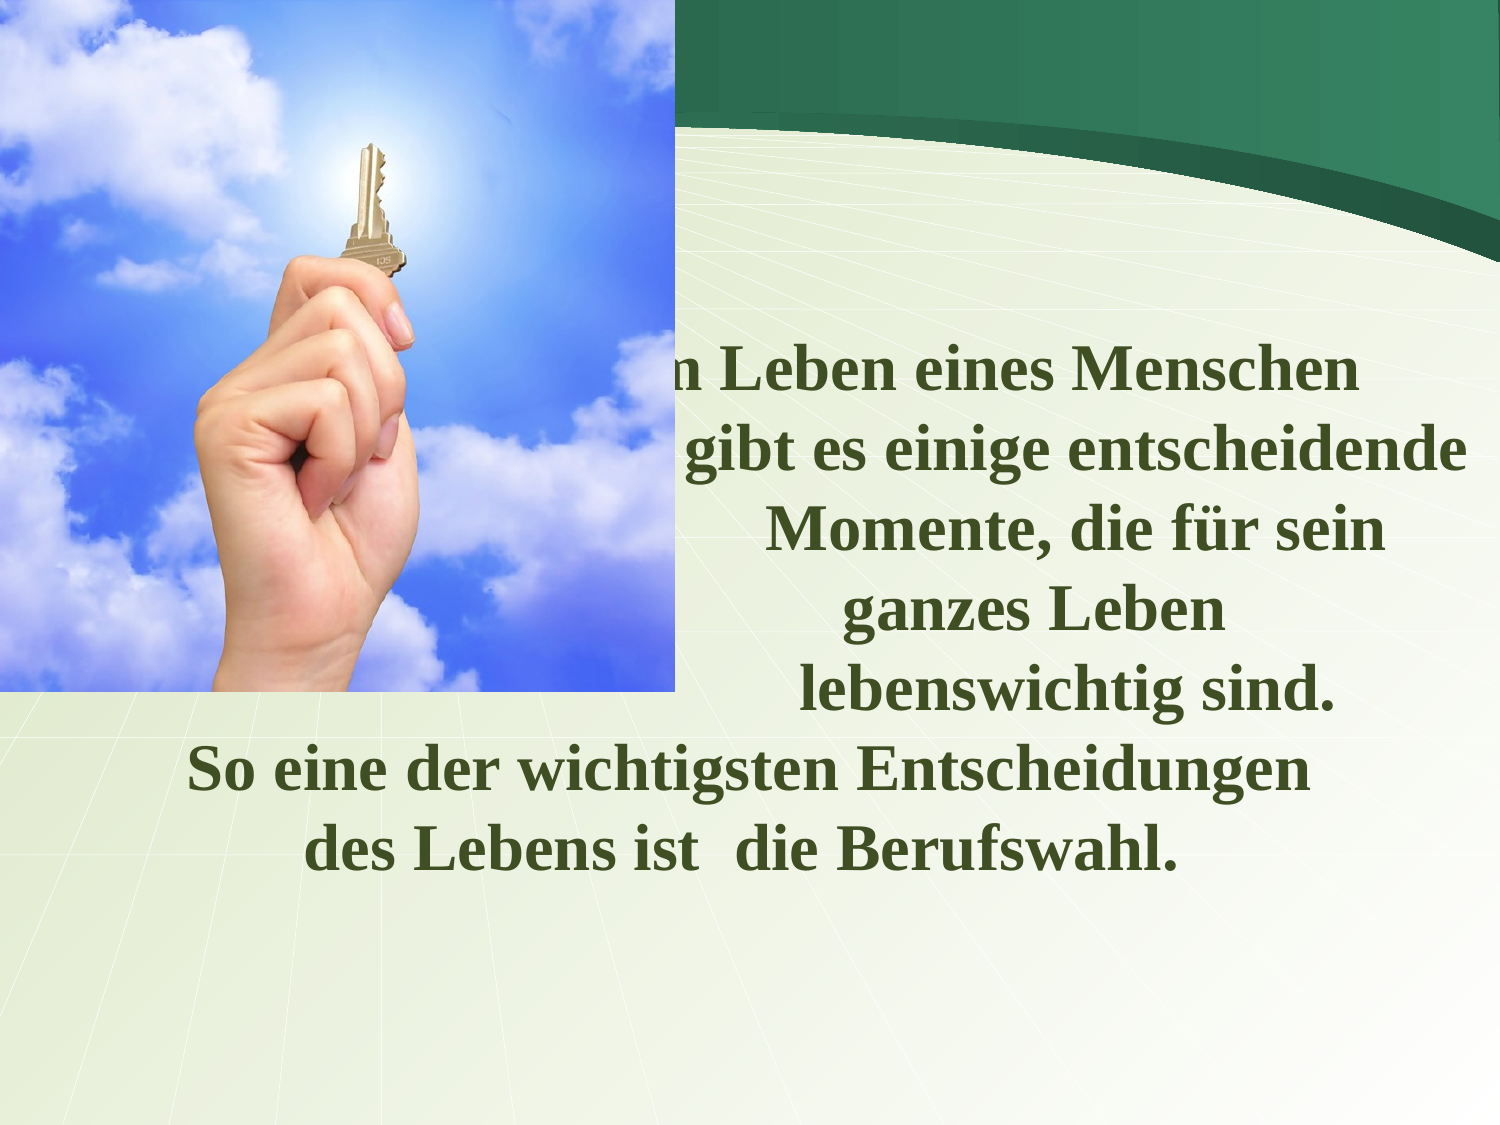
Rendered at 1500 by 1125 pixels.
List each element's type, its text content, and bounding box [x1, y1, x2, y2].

picture [0, 0, 675, 692]
title Im Leben eines Menschen gibt es einige entscheidende Momente, die für sein ganzes Leben lebenswichtig sind. So eine der wichtigsten Entscheidungen des Lebens ist die Berufswahl. [0, 292, 1500, 995]
